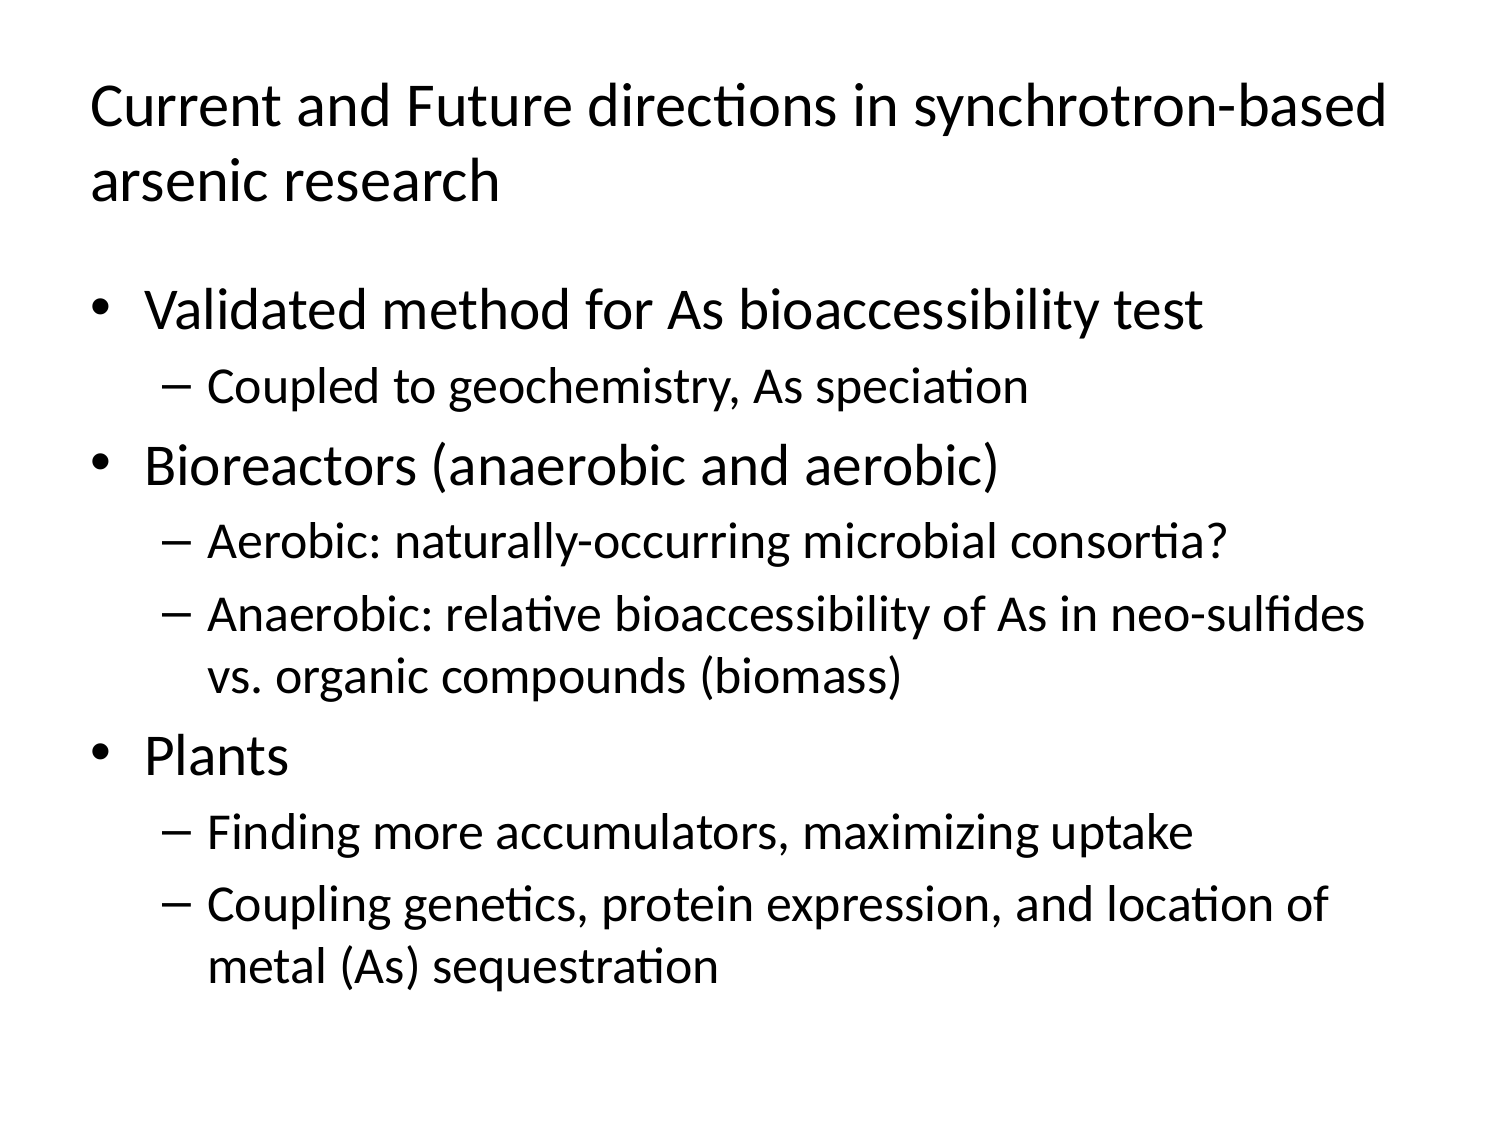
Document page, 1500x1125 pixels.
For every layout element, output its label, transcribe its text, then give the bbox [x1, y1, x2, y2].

list Validated method for As bioaccessibility test Coupled to geochemistry, As speciation Bioreactors (anaerobic and aerobic) Aerobic: naturally-occurring microbial consortia? Anaerobic: relative bioaccessibility of As in neo-sulfides vs. organic compounds (biomass) Plants Finding more accumulators, maximizing uptake Coupling genetics, protein expression, and location of metal (As) sequestration [75, 262, 1425, 1005]
title Current and Future directions in synchrotron-based arsenic research [75, 45, 1425, 233]
